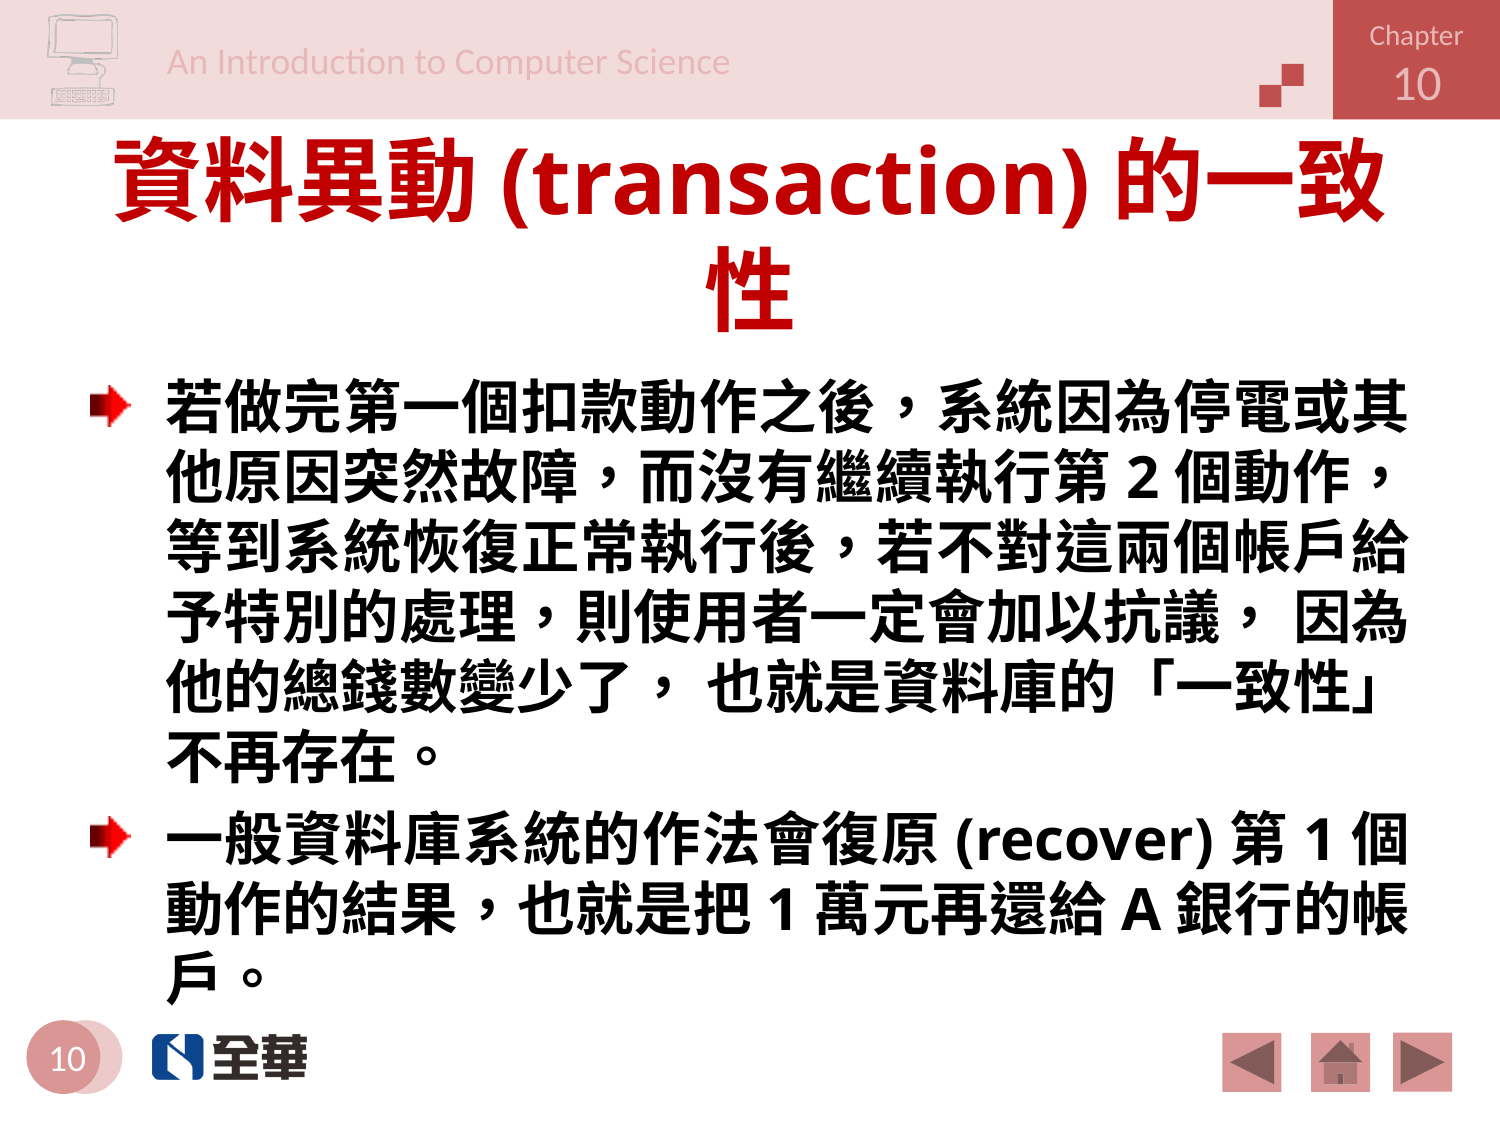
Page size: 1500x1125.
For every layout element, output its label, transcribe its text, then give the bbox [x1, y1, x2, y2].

title 資料異動(transaction)的一致性 [75, 138, 1425, 327]
picture [90, 816, 131, 858]
picture [90, 385, 131, 427]
picture [47, 14, 118, 106]
picture [152, 1034, 307, 1080]
list 若做完第一個扣款動作之後，系統因為停電或其他原因突然故障，而沒有繼續執行第2個動作，等到系統恢復正常執行後，若不對這兩個帳戶給予特別的處理，則使用者一定會加以抗議， 因為他的總錢數變少了， 也就是資料庫的「一致性」不再存在。 一般資料庫系統的作法會復原(recover)第1個動作的結果，也就是把1萬元再還給A銀行的帳戶。 [75, 363, 1425, 1005]
